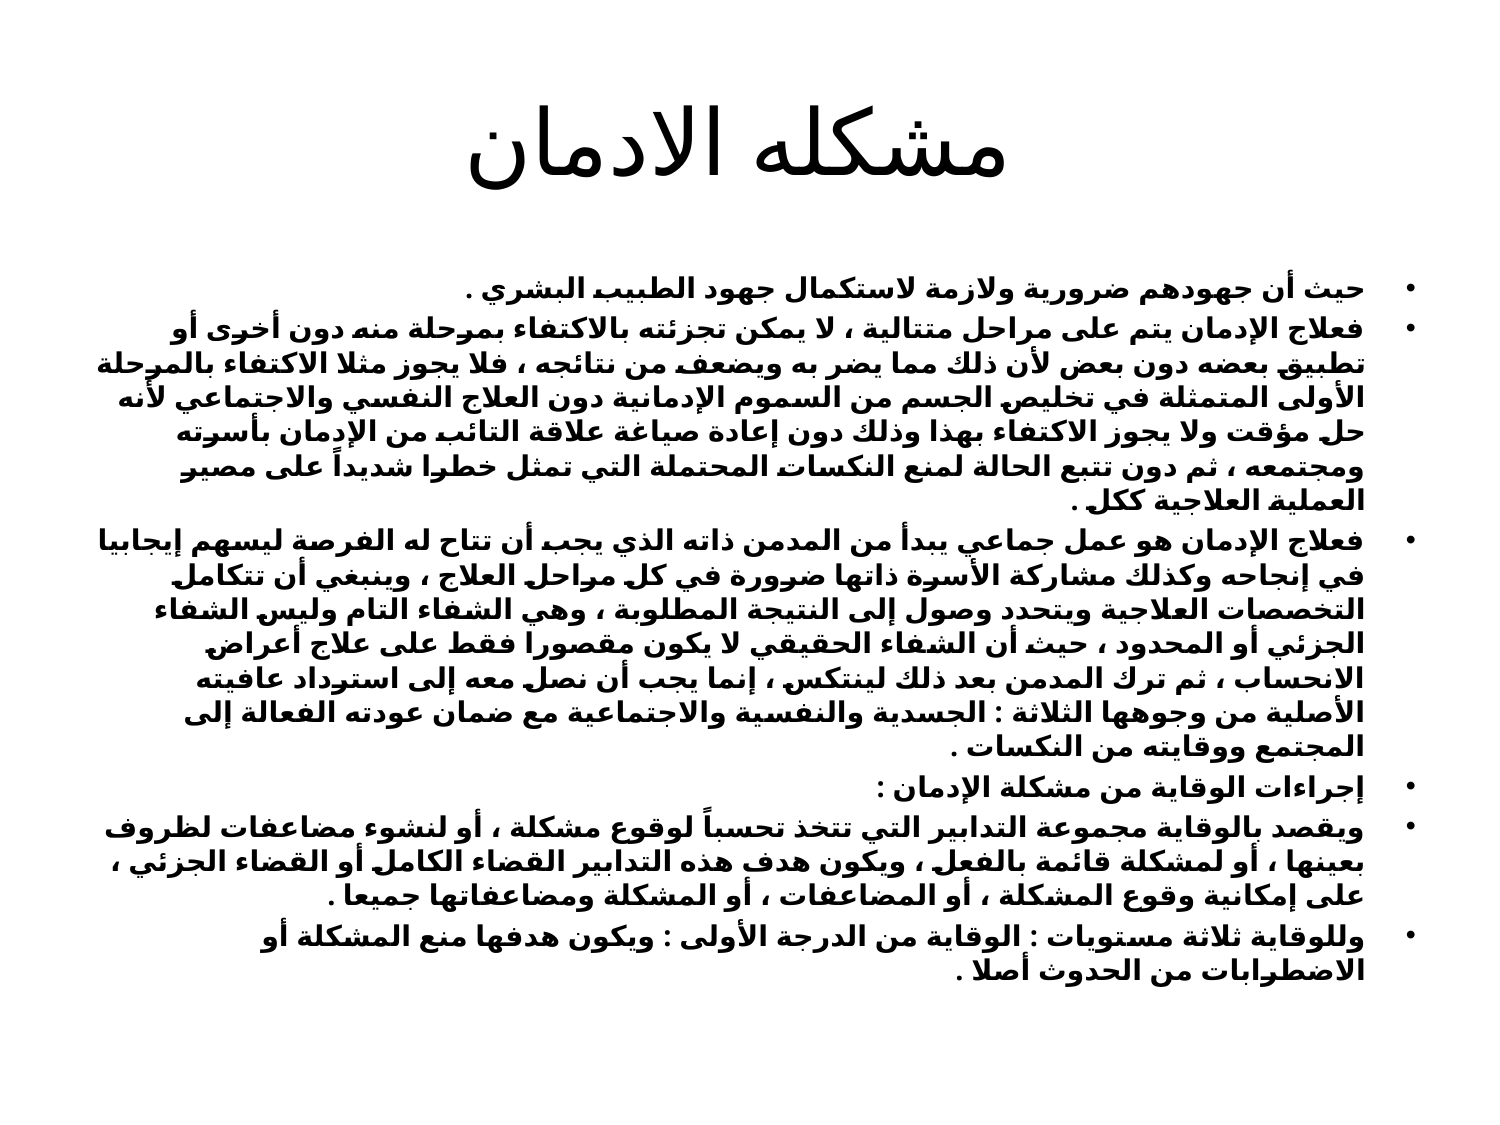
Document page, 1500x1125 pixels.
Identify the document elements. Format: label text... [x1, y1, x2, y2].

title مشكله الادمان [75, 45, 1425, 233]
list حيث أن جهودهم ضرورية ولازمة لاستكمال جهود الطبيب البشري . فعلاج الإدمان يتم على مراحل متتالية ، لا يمكن تجزئته بالاكتفاء بمرحلة منه دون أخرى أو تطبيق بعضه دون بعض لأن ذلك مما يضر به ويضعف من نتائجه ، فلا يجوز مثلا الاكتفاء بالمرحلة الأولى المتمثلة في تخليص الجسم من السموم الإدمانية دون العلاج النفسي والاجتماعي لأنه حل مؤقت ولا يجوز الاكتفاء بهذا وذلك دون إعادة صياغة علاقة التائب من الإدمان بأسرته ومجتمعه ، ثم دون تتبع الحالة لمنع النكسات المحتملة التي تمثل خطرا شديداً على مصير العملية العلاجية ككل . فعلاج الإدمان هو عمل جماعي يبدأ من المدمن ذاته الذي يجب أن تتاح له الفرصة ليسهم إيجابيا في إنجاحه وكذلك مشاركة الأسرة ذاتها ضرورة في كل مراحل العلاج ، وينبغي أن تتكامل التخصصات العلاجية ويتحدد وصول إلى النتيجة المطلوبة ، وهي الشفاء التام وليس الشفاء الجزئي أو المحدود ، حيث أن الشفاء الحقيقي لا يكون مقصورا فقط على علاج أعراض الانحساب ، ثم ترك المدمن بعد ذلك لينتكس ، إنما يجب أن نصل معه إلى استرداد عافيته الأصلية من وجوهها الثلاثة : الجسدية والنفسية والاجتماعية مع ضمان عودته الفعالة إلى المجتمع ووقايته من النكسات . إجراءات الوقاية من مشكلة الإدمان : ويقصد بالوقاية مجموعة التدابير التي تتخذ تحسباً لوقوع مشكلة ، أو لنشوء مضاعفات لظروف بعينها ، أو لمشكلة قائمة بالفعل ، ويكون هدف هذه التدابير القضاء الكامل أو القضاء الجزئي ، على إمكانية وقوع المشكلة ، أو المضاعفات ، أو المشكلة ومضاعفاتها جميعا . وللوقاية ثلاثة مستويات : الوقاية من الدرجة الأولى : ويكون هدفها منع المشكلة أو الاضطرابات من الحدوث أصلا . [75, 262, 1425, 1005]
